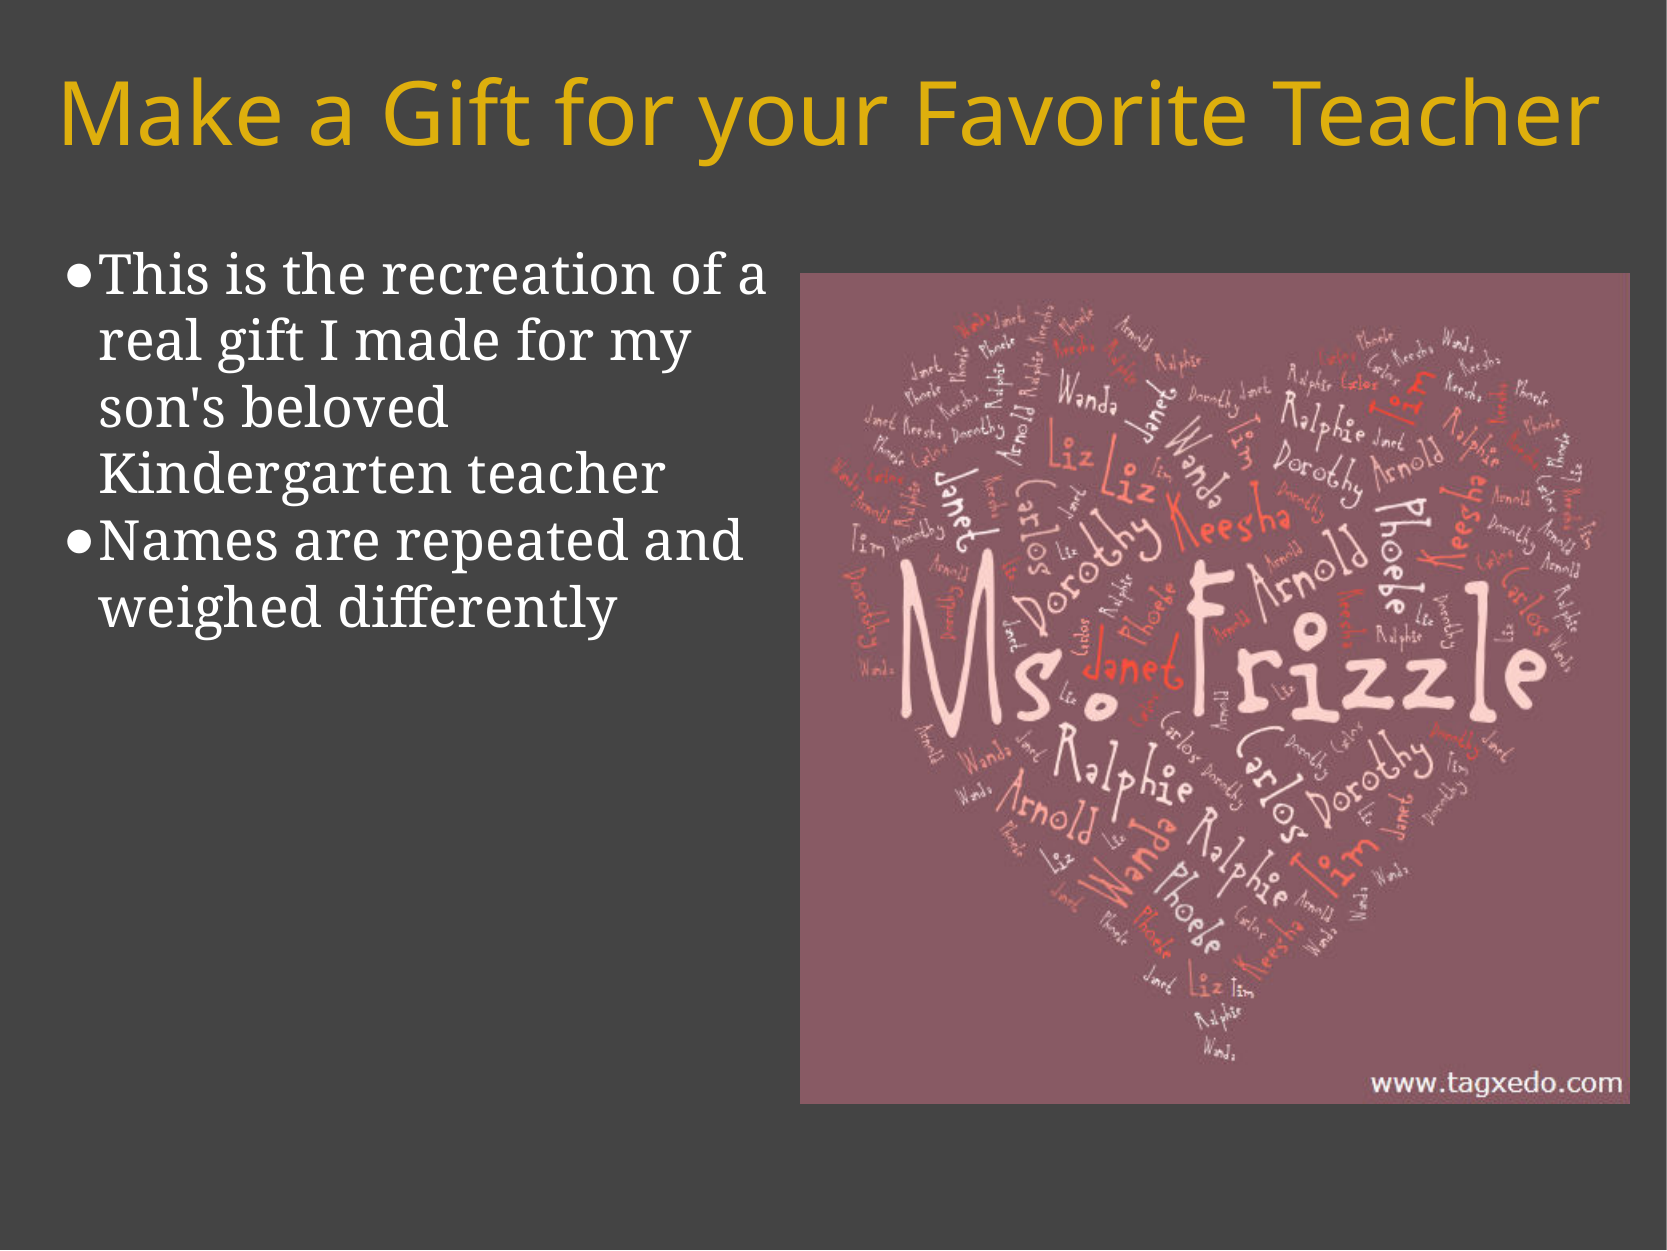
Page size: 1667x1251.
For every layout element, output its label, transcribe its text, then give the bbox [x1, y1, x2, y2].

picture [0, 0, 1667, 1250]
list This is the recreation of a real gift I made for my son's beloved Kindergarten teacher Names are repeated and weighed differently [30, 232, 805, 1235]
title Make a Gift for your Favorite Teacher [50, 50, 1630, 213]
